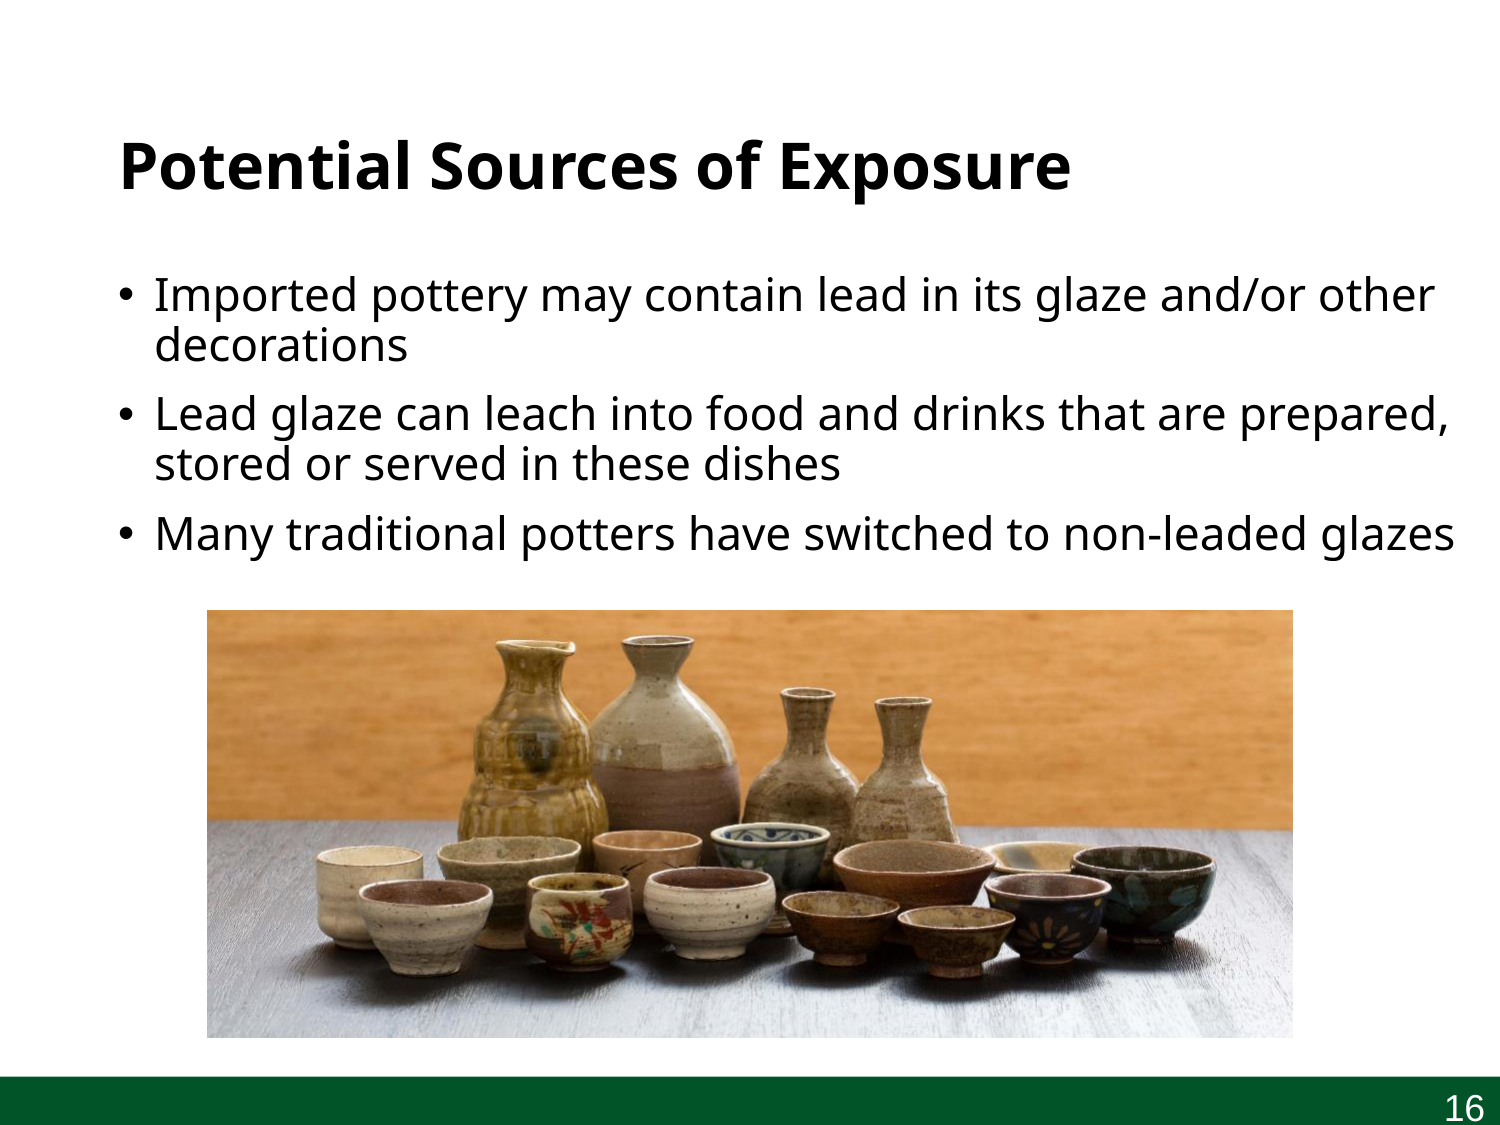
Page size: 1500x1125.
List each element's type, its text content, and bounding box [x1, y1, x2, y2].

list Imported pottery may contain lead in its glaze and/or other decorations Lead glaze can leach into food and drinks that are prepared, stored or served in these dishes Many traditional potters have switched to non-leaded glazes [103, 264, 1479, 572]
slide_number 16 [1162, 1076, 1500, 1125]
picture [207, 610, 1293, 1038]
title Potential Sources of Exposure 5 [103, 59, 1397, 264]
